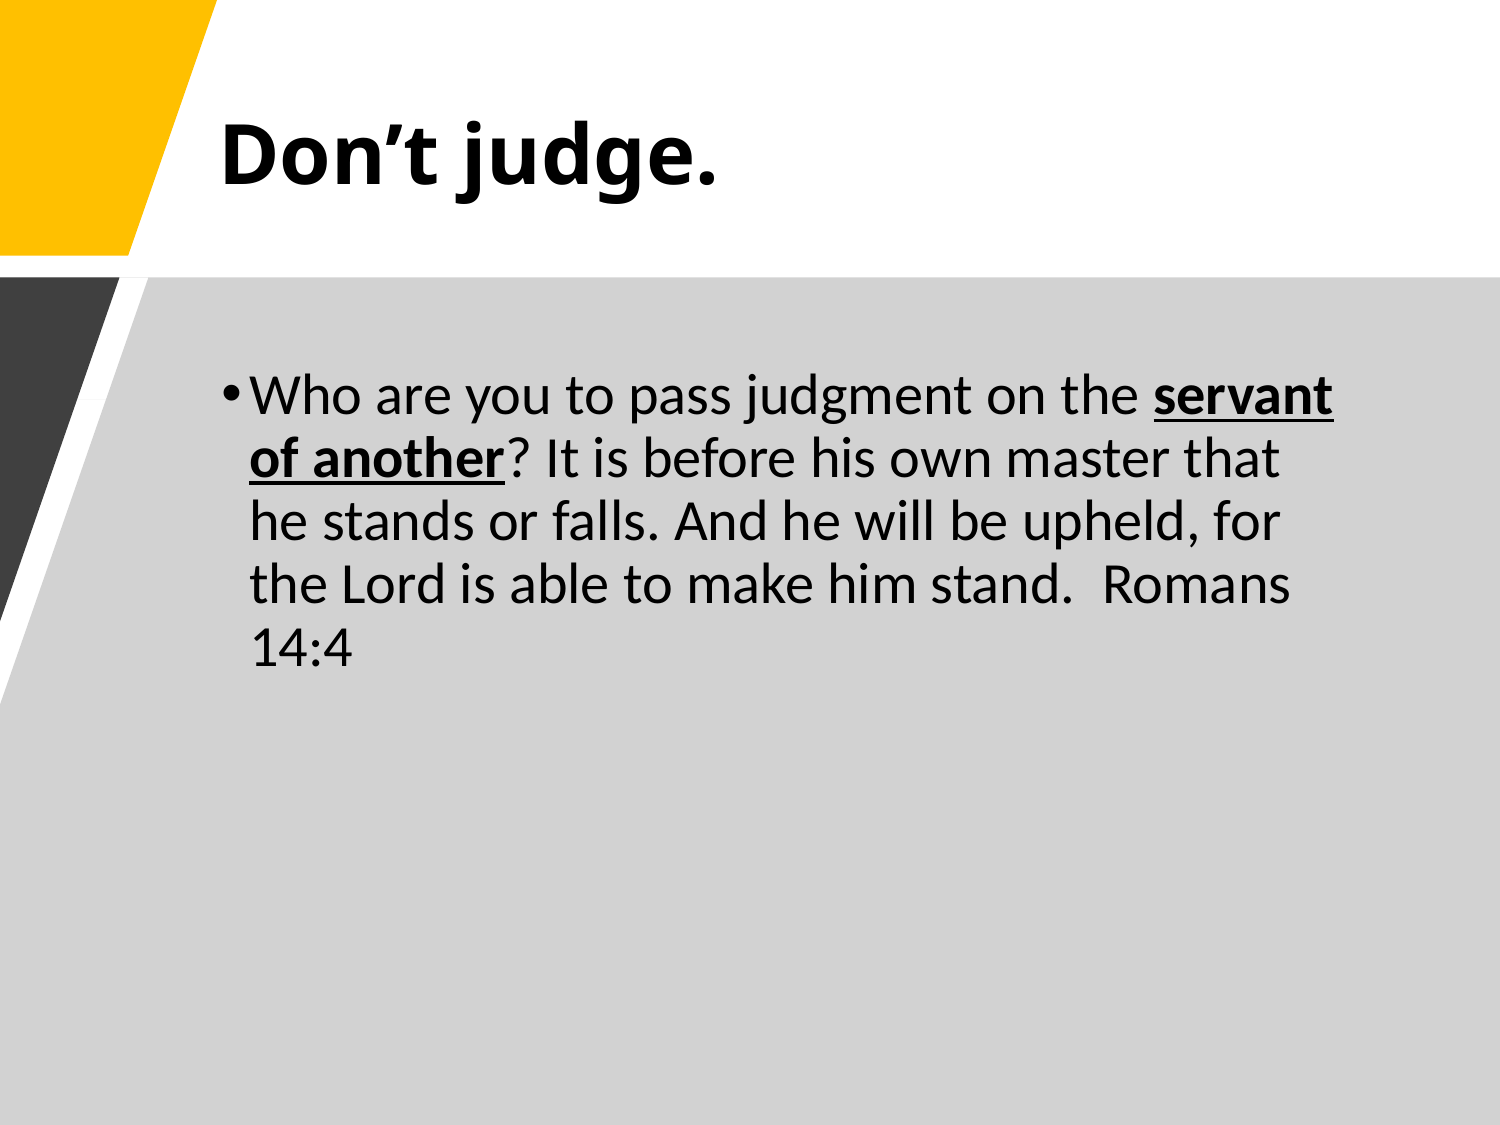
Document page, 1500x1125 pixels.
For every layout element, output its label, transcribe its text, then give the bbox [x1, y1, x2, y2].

text_box [0, 276, 121, 622]
list Who are you to pass judgment on the servant of another? It is before his own master that he stands or falls. And he will be upheld, for the Lord is able to make him stand. Romans 14:4 [203, 356, 1356, 1020]
text_box [0, 276, 1500, 1125]
text_box [0, 0, 219, 257]
title Don’t judge. [203, 60, 1356, 255]
